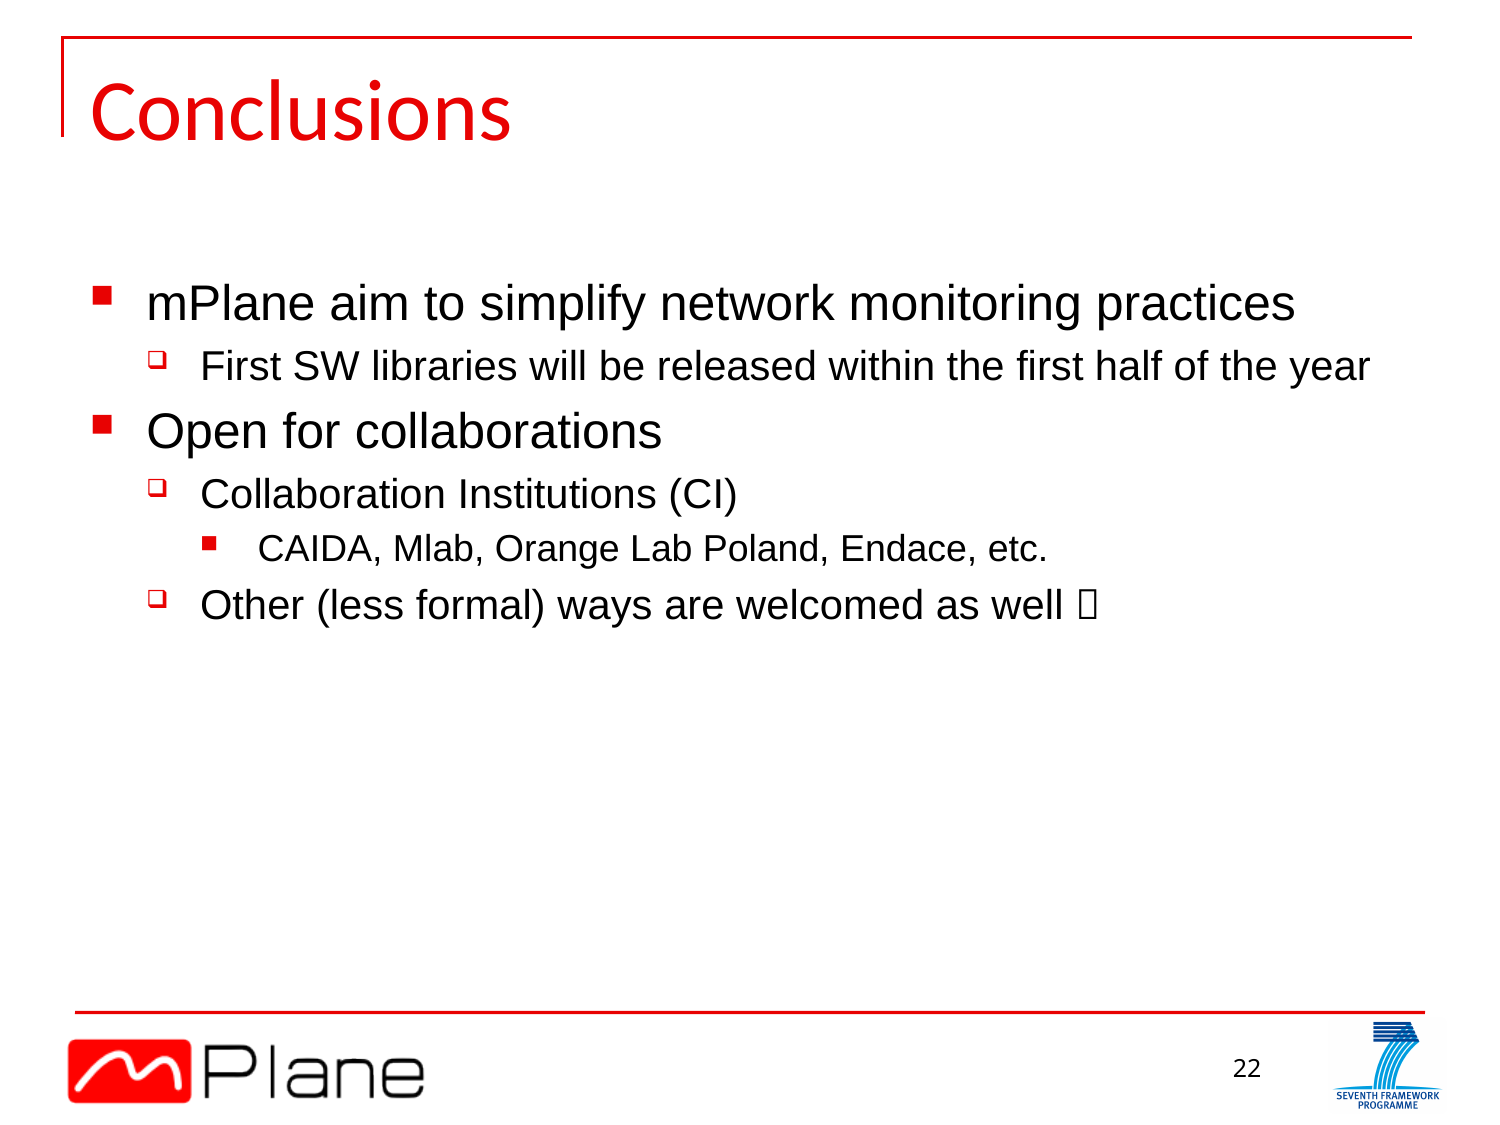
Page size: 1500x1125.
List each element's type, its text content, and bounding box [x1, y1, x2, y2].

title Conclusions [74, 45, 1426, 233]
picture [1328, 1017, 1447, 1114]
picture [60, 1034, 432, 1109]
list mPlane aim to simplify network monitoring practices First SW libraries will be released within the first half of the year Open for collaborations Collaboration Institutions (CI) CAIDA, Mlab, Orange Lab Poland, Endace, etc. Other (less formal) ways are welcomed as well  [74, 262, 1426, 1006]
